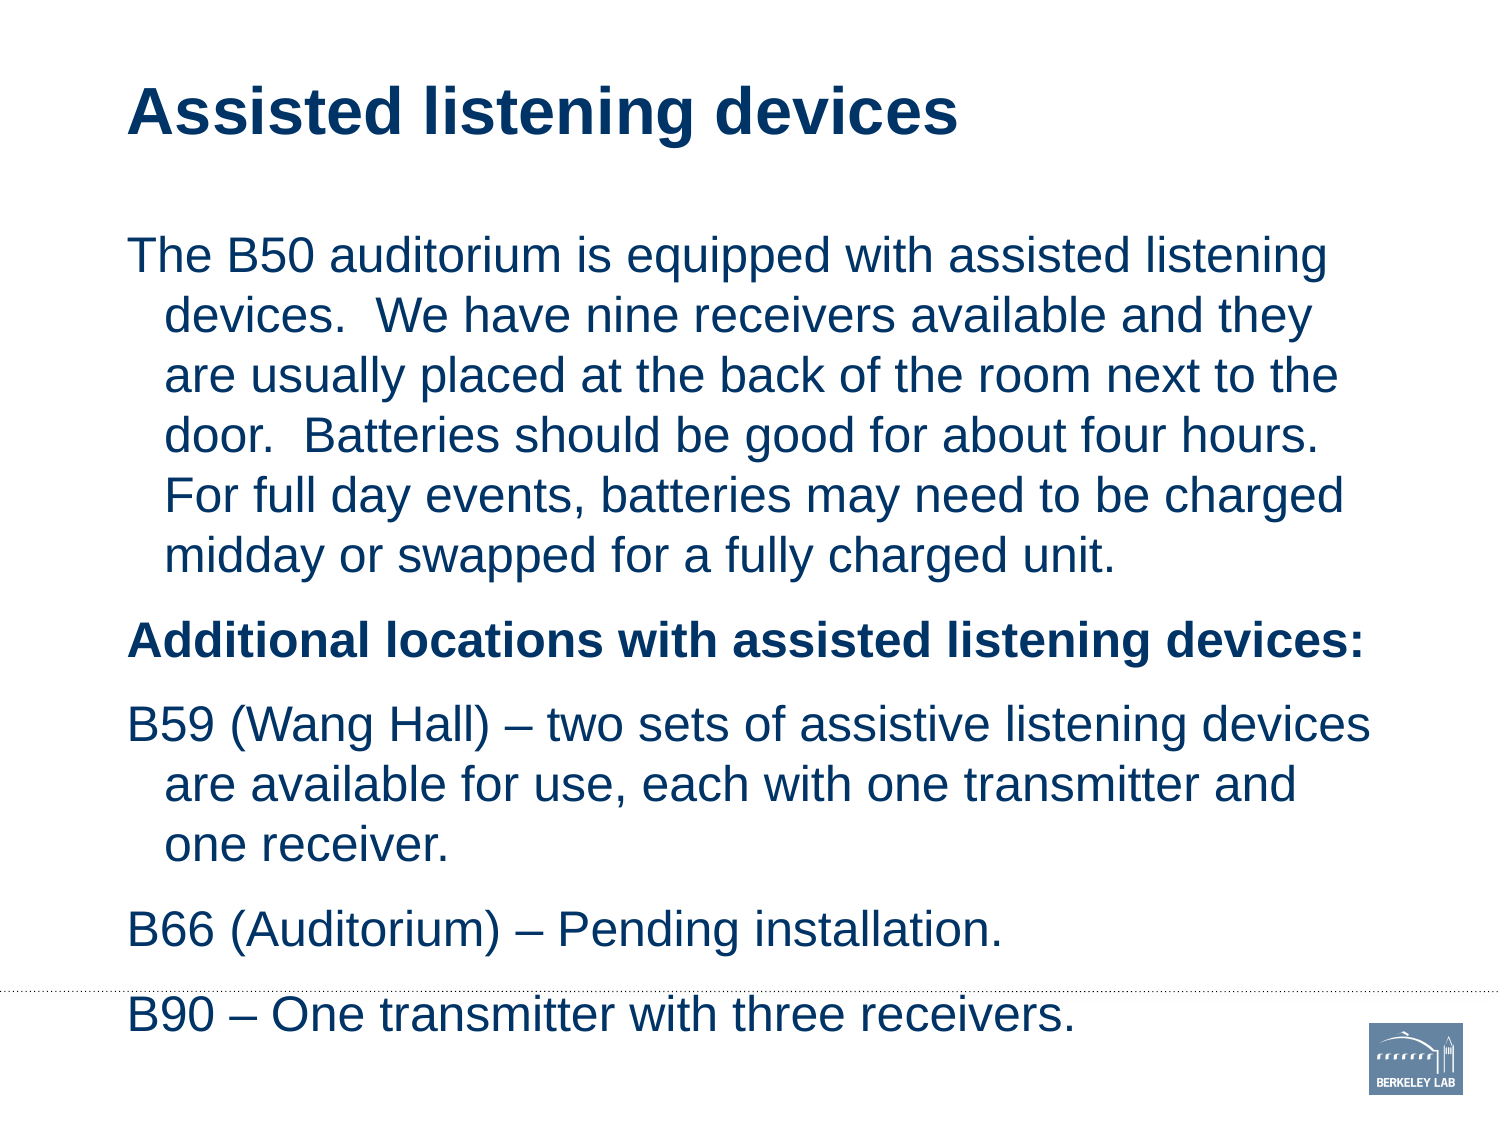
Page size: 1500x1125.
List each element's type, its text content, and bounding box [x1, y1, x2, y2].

list The B50 auditorium is equipped with assisted listening devices. We have nine receivers available and they are usually placed at the back of the room next to the door. Batteries should be good for about four hours. For full day events, batteries may need to be charged midday or swapped for a fully charged unit. Additional locations with assisted listening devices: B59 (Wang Hall) – two sets of assistive listening devices are available for use, each with one transmitter and one receiver. B66 (Auditorium) – Pending installation. B90 – One transmitter with three receivers. [111, 214, 1389, 932]
title Assisted listening devices [111, 14, 1389, 202]
picture [1369, 1023, 1463, 1095]
